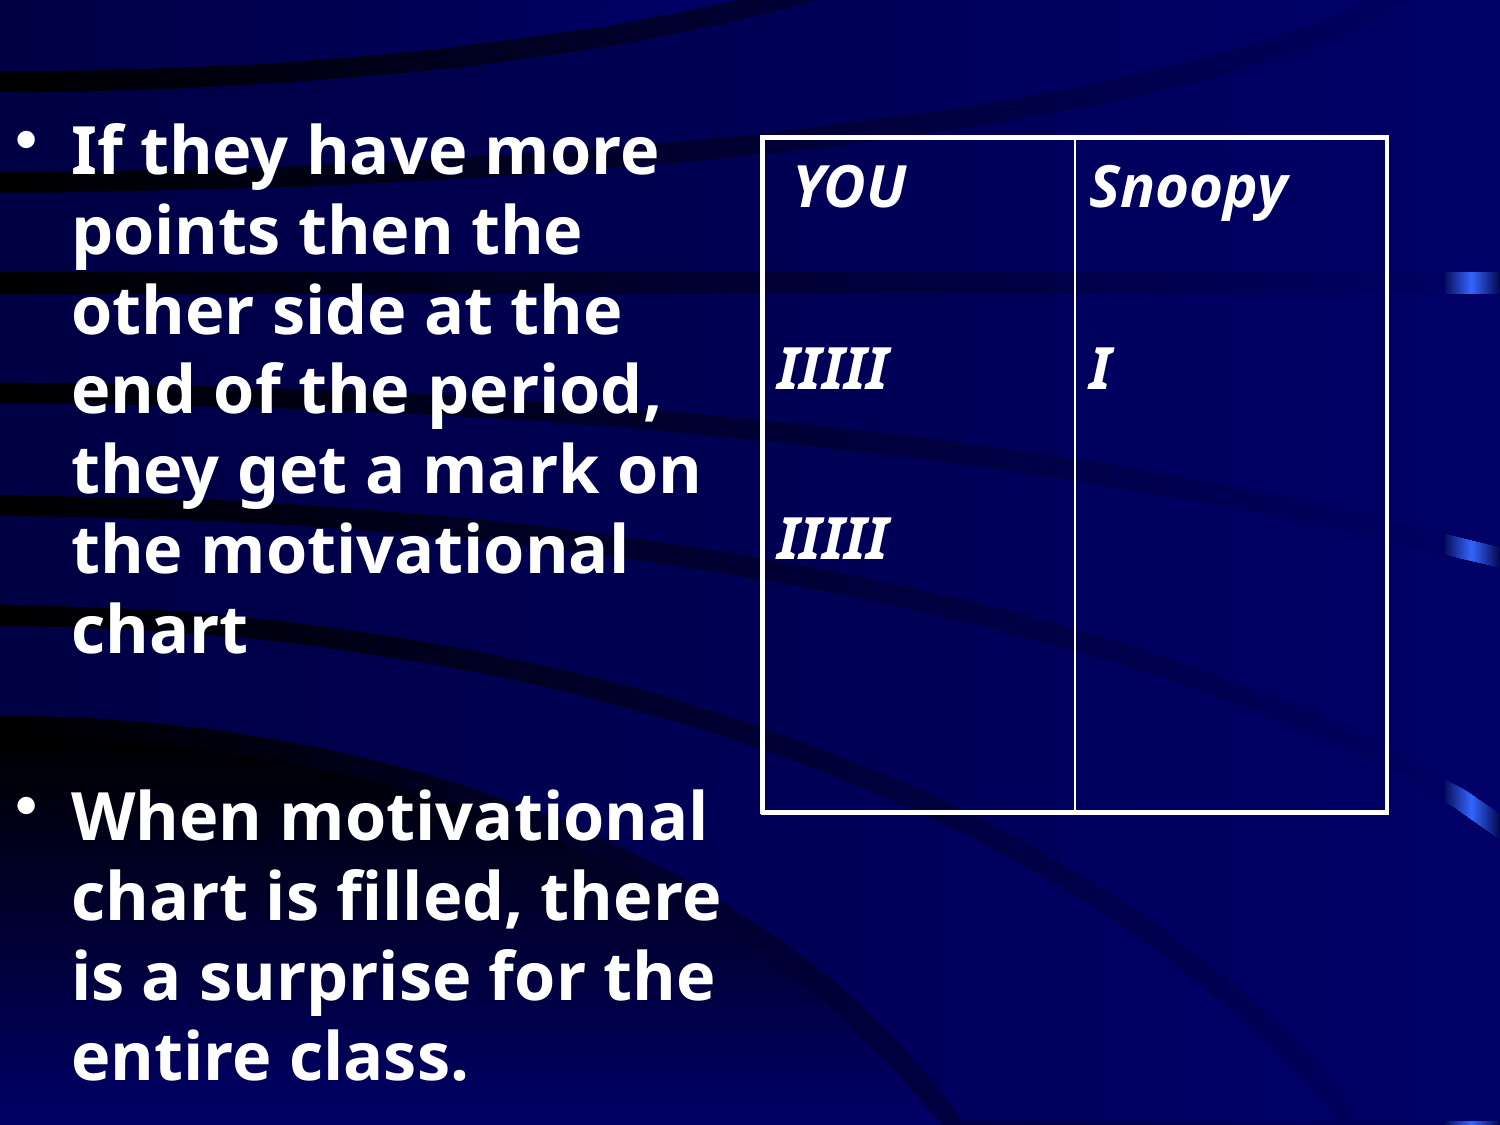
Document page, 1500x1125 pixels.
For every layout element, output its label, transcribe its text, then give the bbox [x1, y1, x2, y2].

table_header YOU IIIII IIIII [765, 140, 1074, 810]
list If they have more points then the other side at the end of the period, they get a mark on the motivational chart When motivational chart is filled, there is a surprise for the entire class. [0, 99, 738, 1125]
table_header Snoopy I [1076, 140, 1385, 810]
